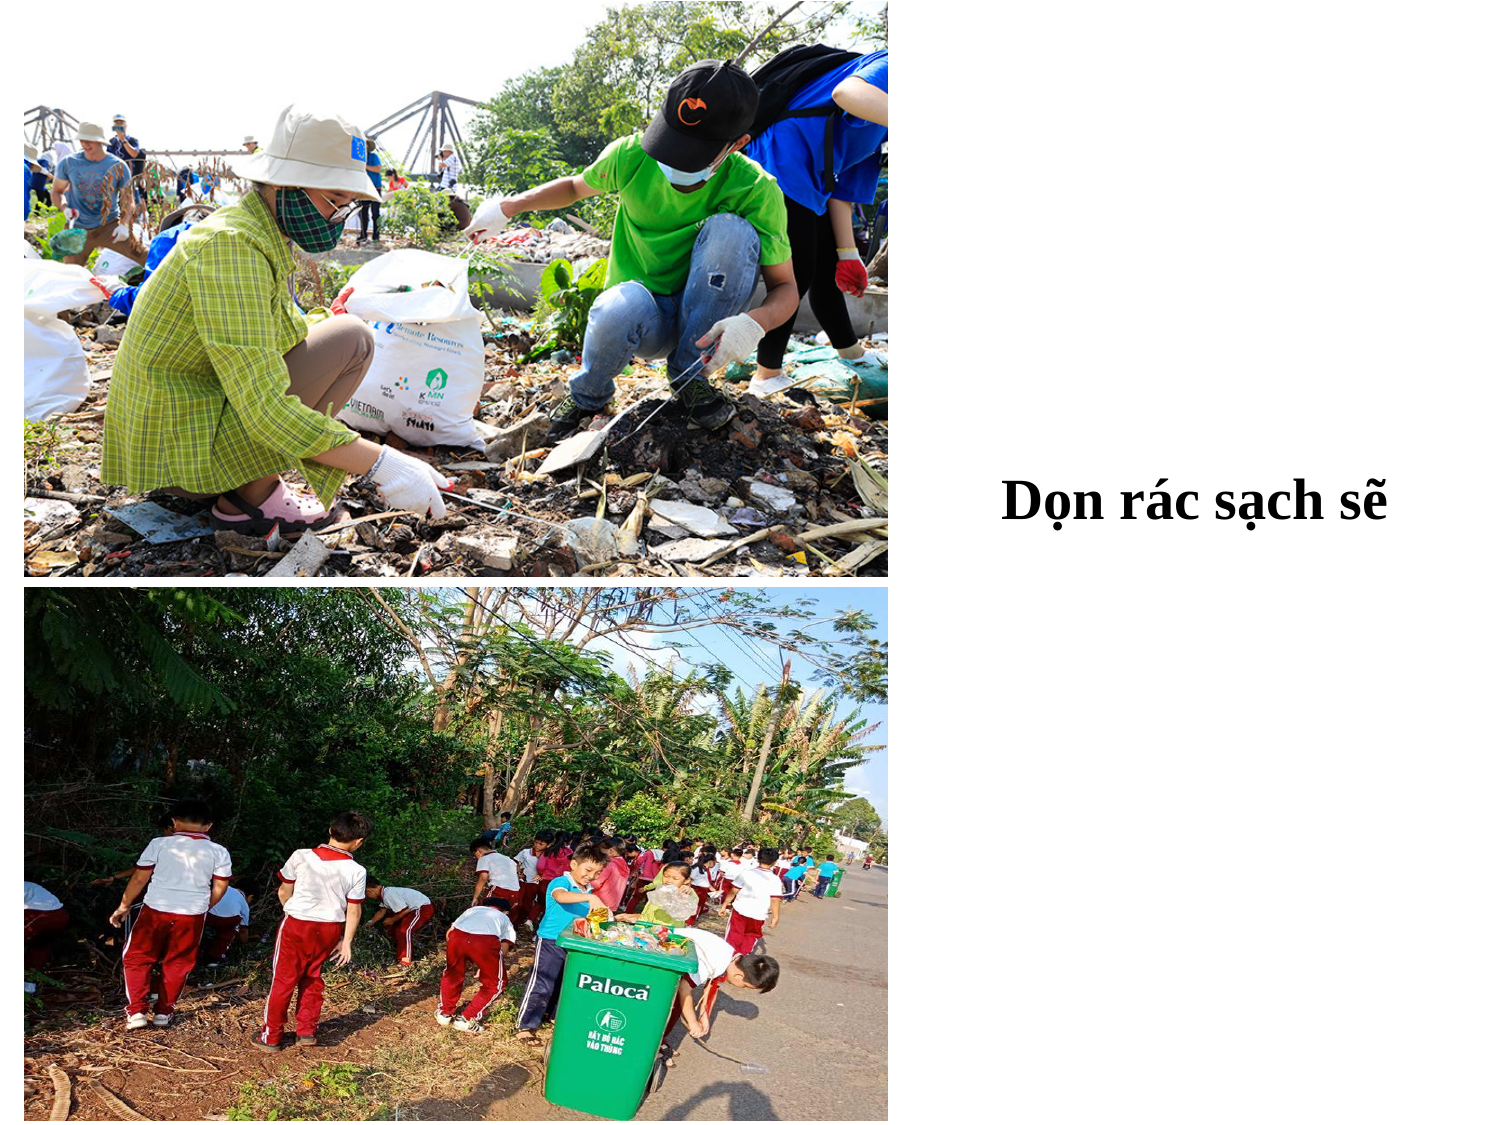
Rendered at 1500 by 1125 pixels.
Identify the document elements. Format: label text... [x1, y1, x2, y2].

picture [24, 587, 888, 1121]
text_box Dọn rác sạch sẽ [986, 454, 1404, 540]
picture [24, 1, 888, 577]
